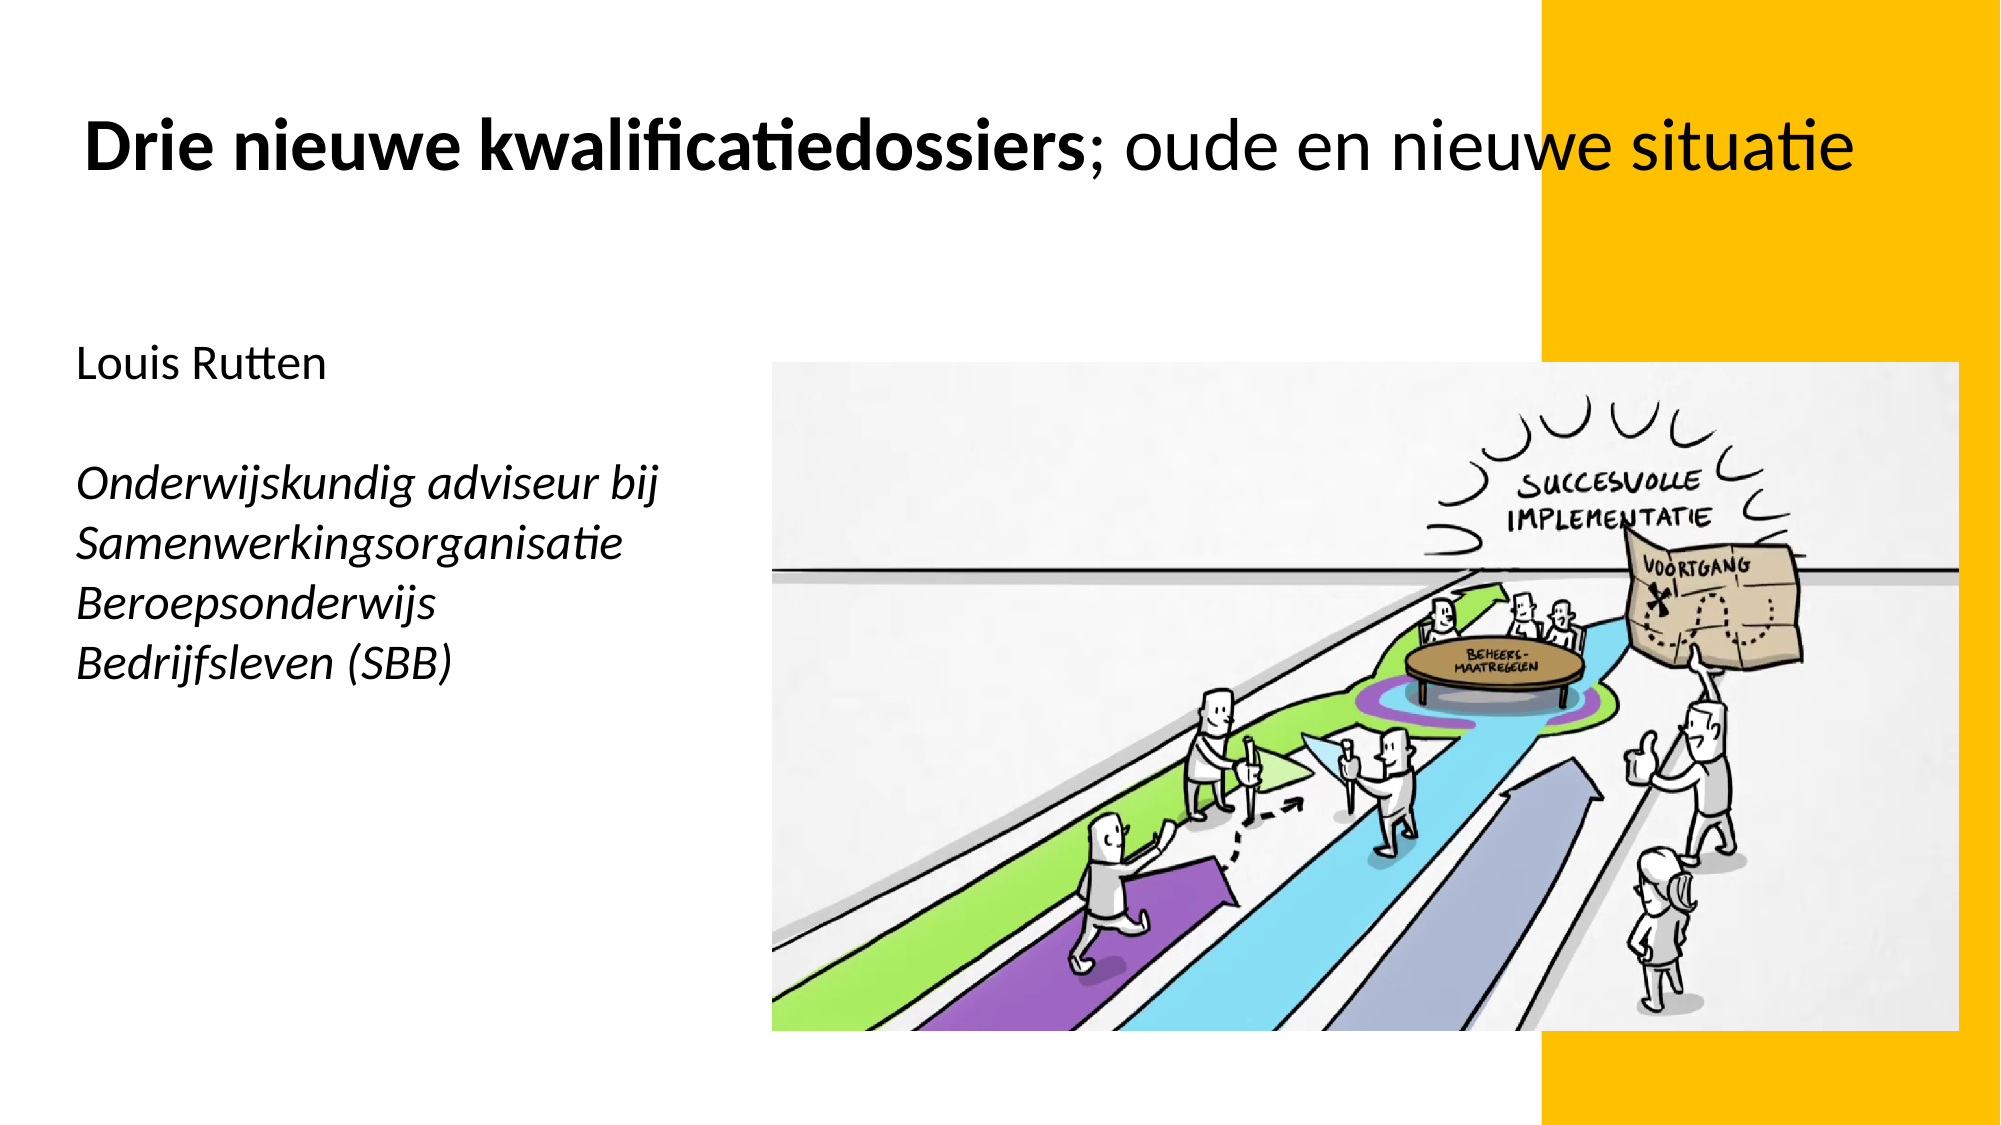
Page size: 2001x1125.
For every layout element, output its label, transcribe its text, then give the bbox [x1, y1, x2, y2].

text_box Drie nieuwe kwalificatiedossiers; oude en nieuwe situatie [70, 87, 1872, 193]
picture [771, 362, 1959, 1031]
text_box Louis Rutten Onderwijskundig adviseur bij Samenwerkingsorganisatie Beroepsonderwijs Bedrijfsleven (SBB) [60, 322, 709, 698]
